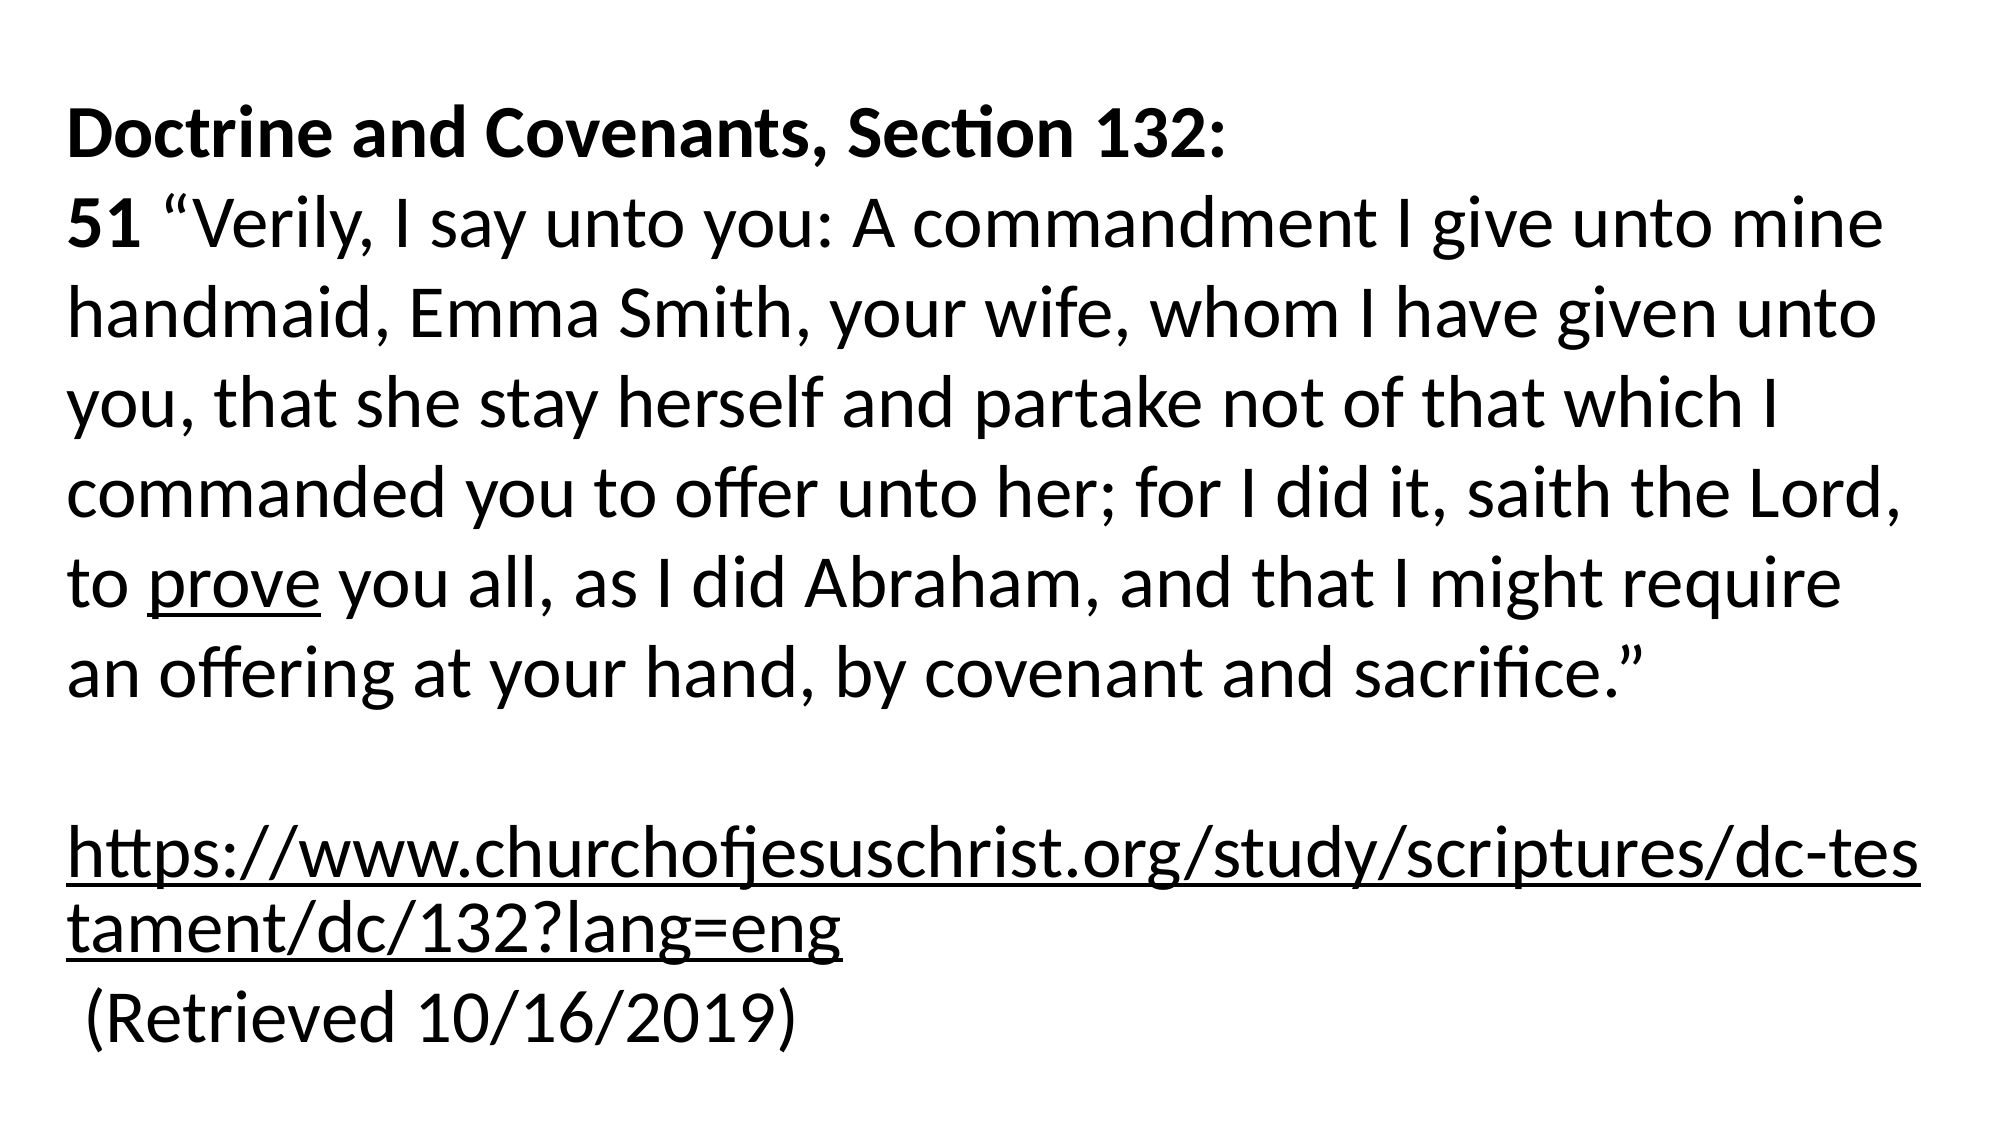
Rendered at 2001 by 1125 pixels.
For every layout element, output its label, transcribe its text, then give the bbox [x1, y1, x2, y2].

text_box Doctrine and Covenants, Section 132: 51 “Verily, I say unto you: A commandment I give unto mine handmaid, Emma Smith, your wife, whom I have given unto you, that she stay herself and partake not of that which I commanded you to offer unto her; for I did it, saith the Lord, to prove you all, as I did Abraham, and that I might require an offering at your hand, by covenant and sacrifice.” https://www.churchofjesuschrist.org/study/scriptures/dc-testament/dc/132?lang=eng (Retrieved 10/16/2019) [51, 75, 1950, 991]
